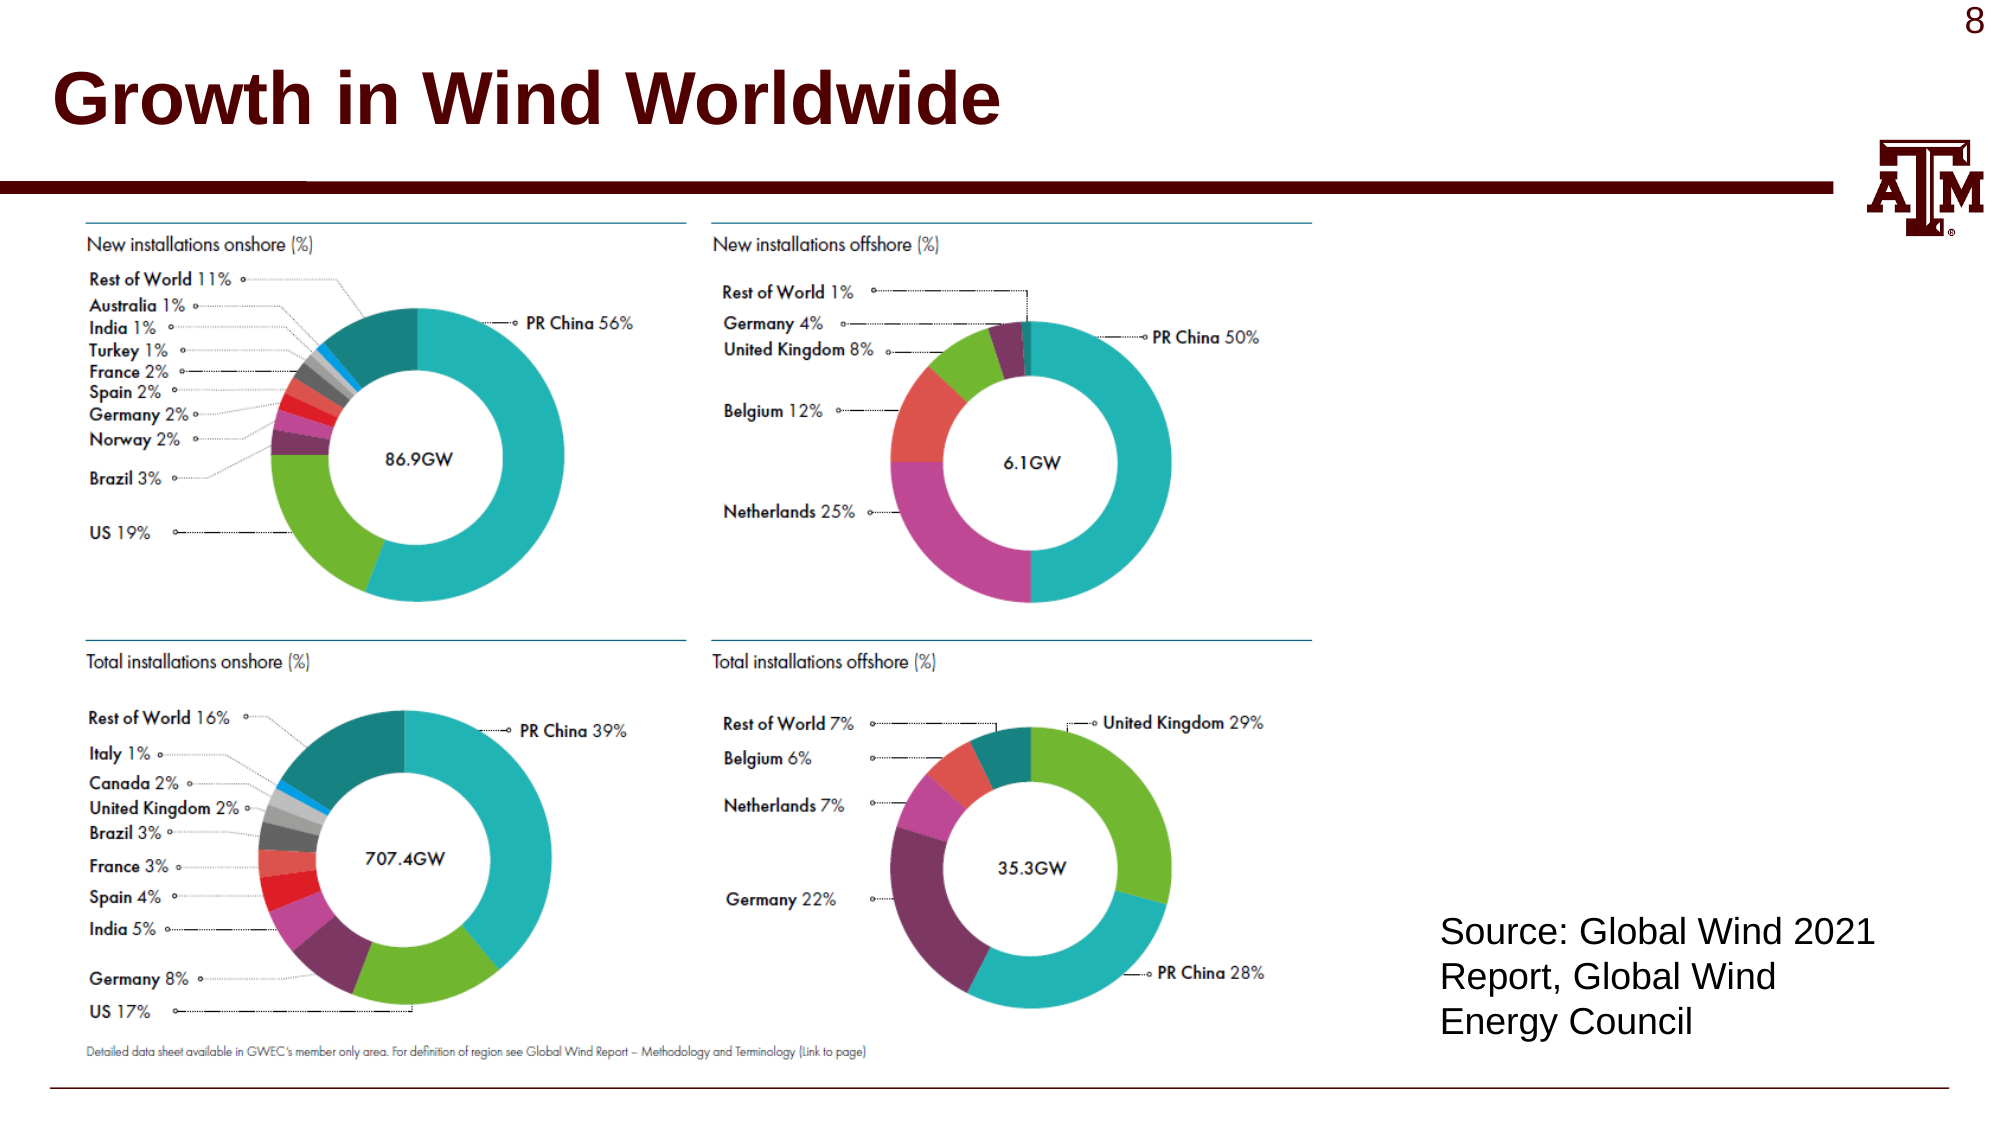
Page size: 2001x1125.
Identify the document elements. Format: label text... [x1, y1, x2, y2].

text_box Source: Global Wind 2021 Report, Global Wind Energy Council [1425, 899, 1916, 1050]
picture [1850, 112, 2000, 263]
title Growth in Wind Worldwide [37, 12, 1826, 189]
picture [74, 212, 1343, 1076]
